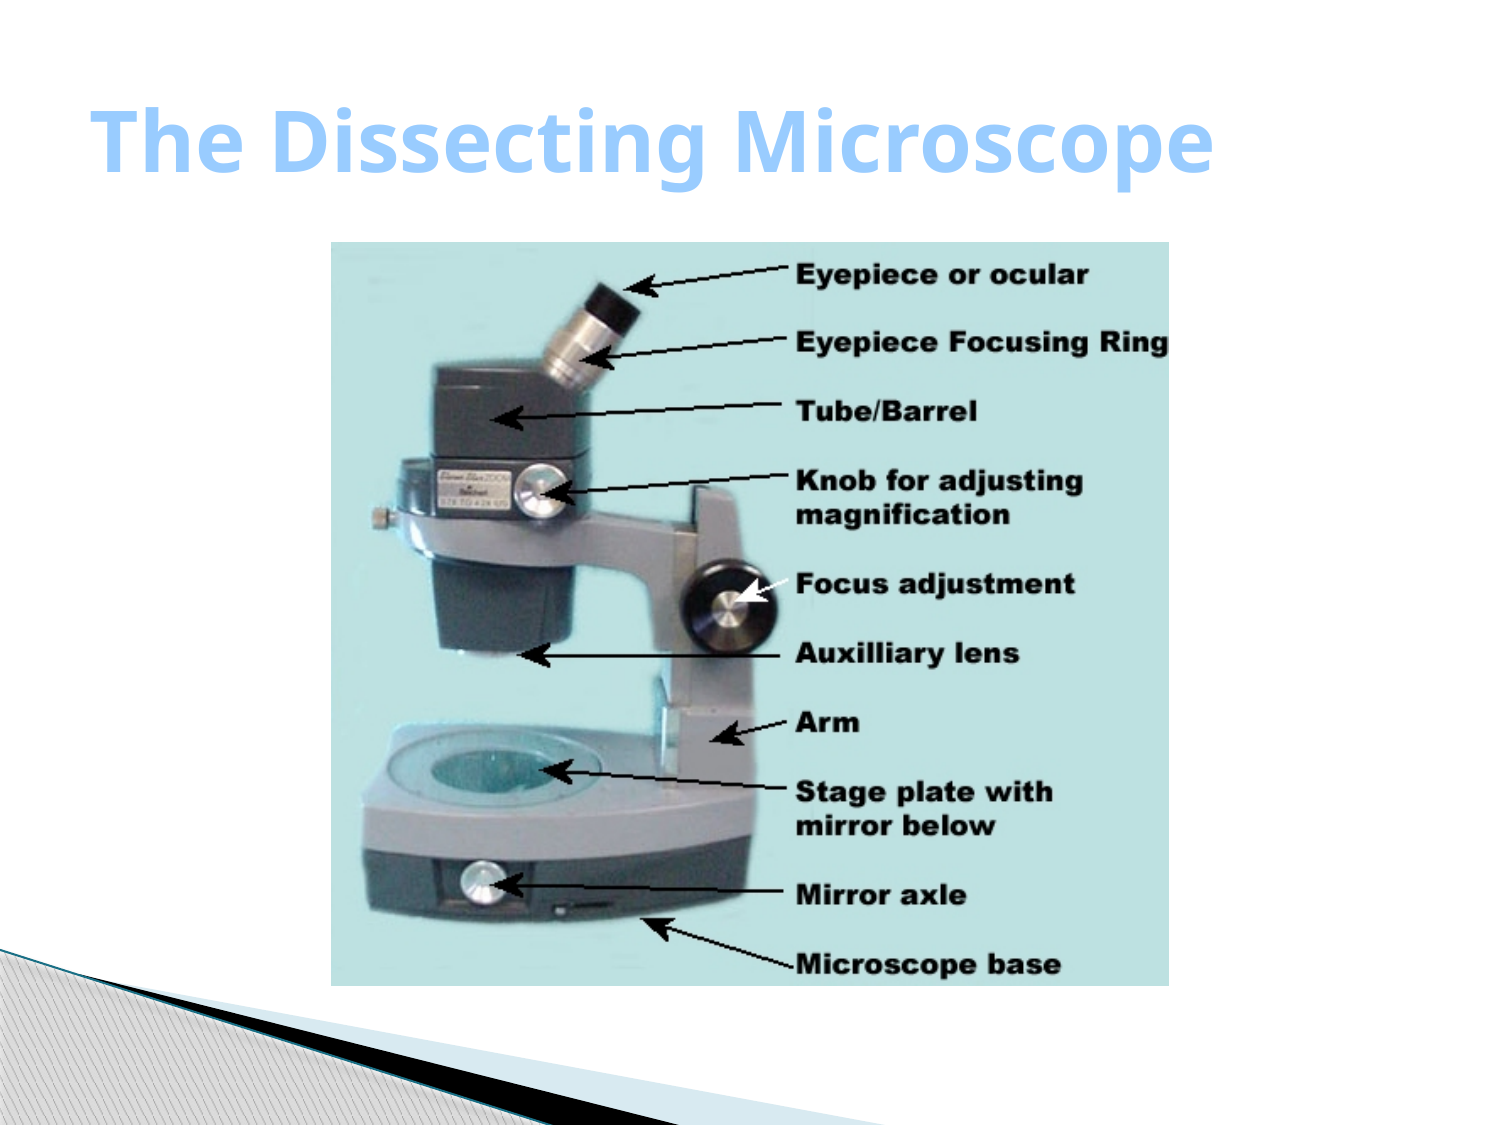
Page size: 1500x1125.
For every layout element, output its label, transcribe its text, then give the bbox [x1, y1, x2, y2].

title The Dissecting Microscope [75, 45, 1425, 233]
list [331, 242, 1169, 986]
